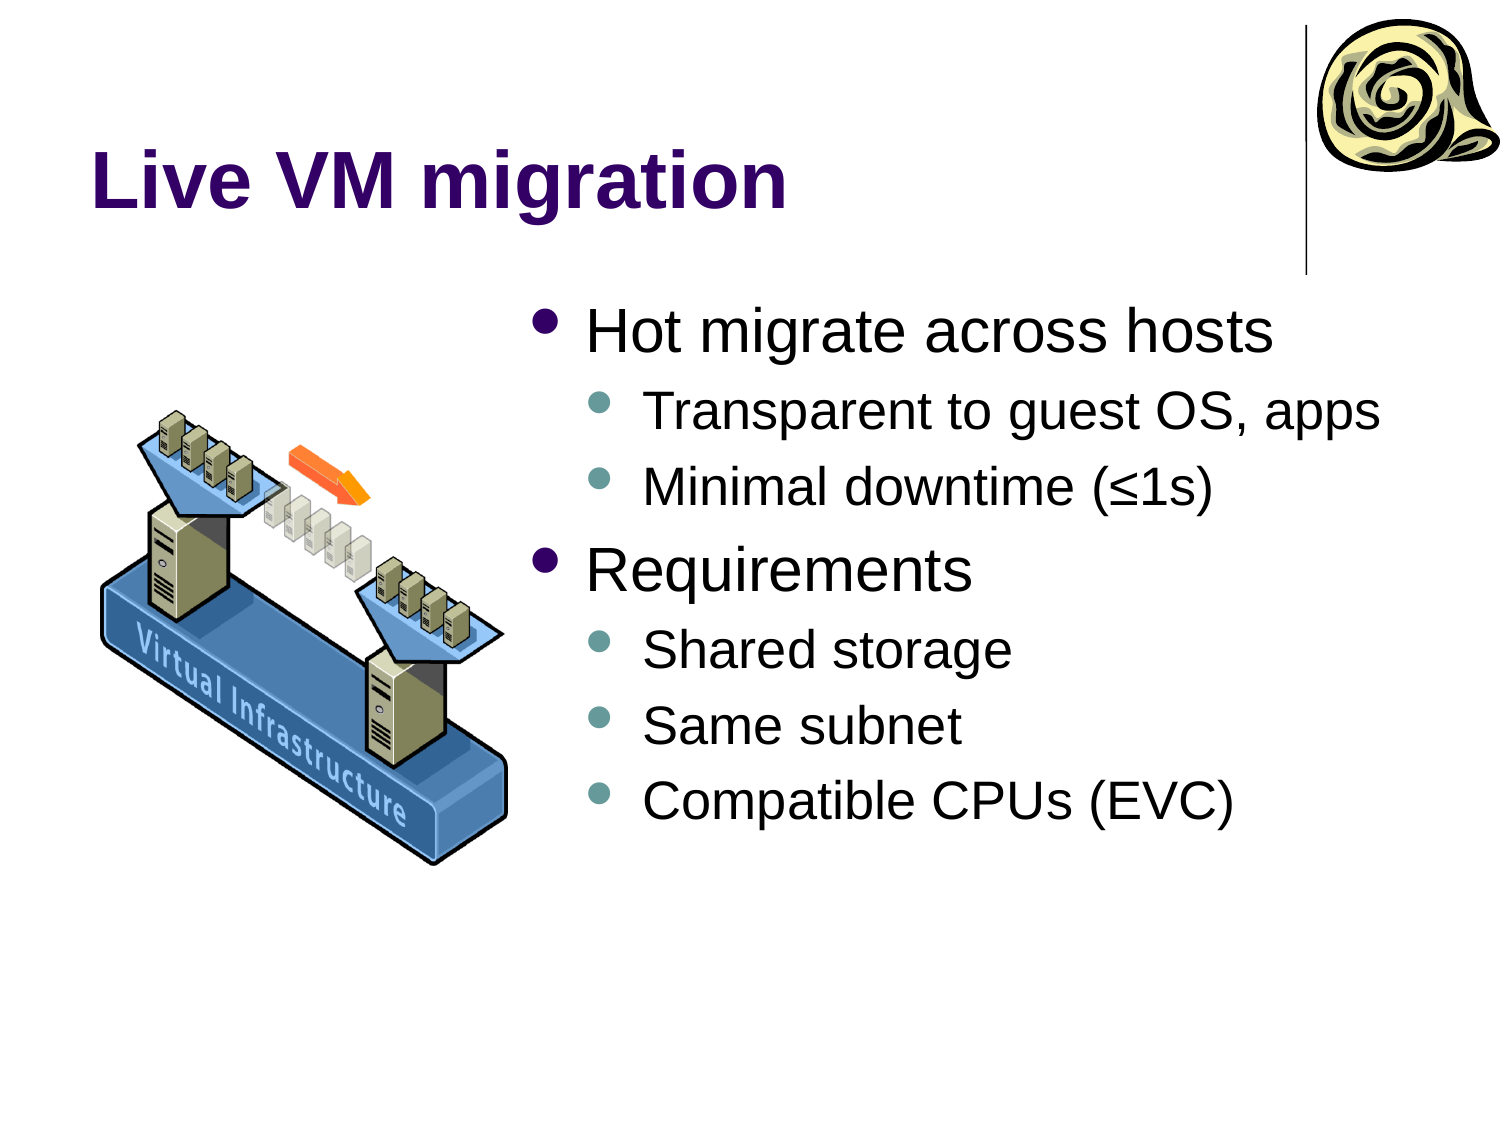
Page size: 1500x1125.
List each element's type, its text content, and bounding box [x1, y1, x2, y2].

list Hot migrate across hosts Transparent to guest OS, apps Minimal downtime (≤1s) Requirements Shared storage Same subnet Compatible CPUs (EVC) [513, 281, 1426, 1006]
title Live VM migration [74, 19, 1313, 233]
picture [0, 361, 603, 887]
